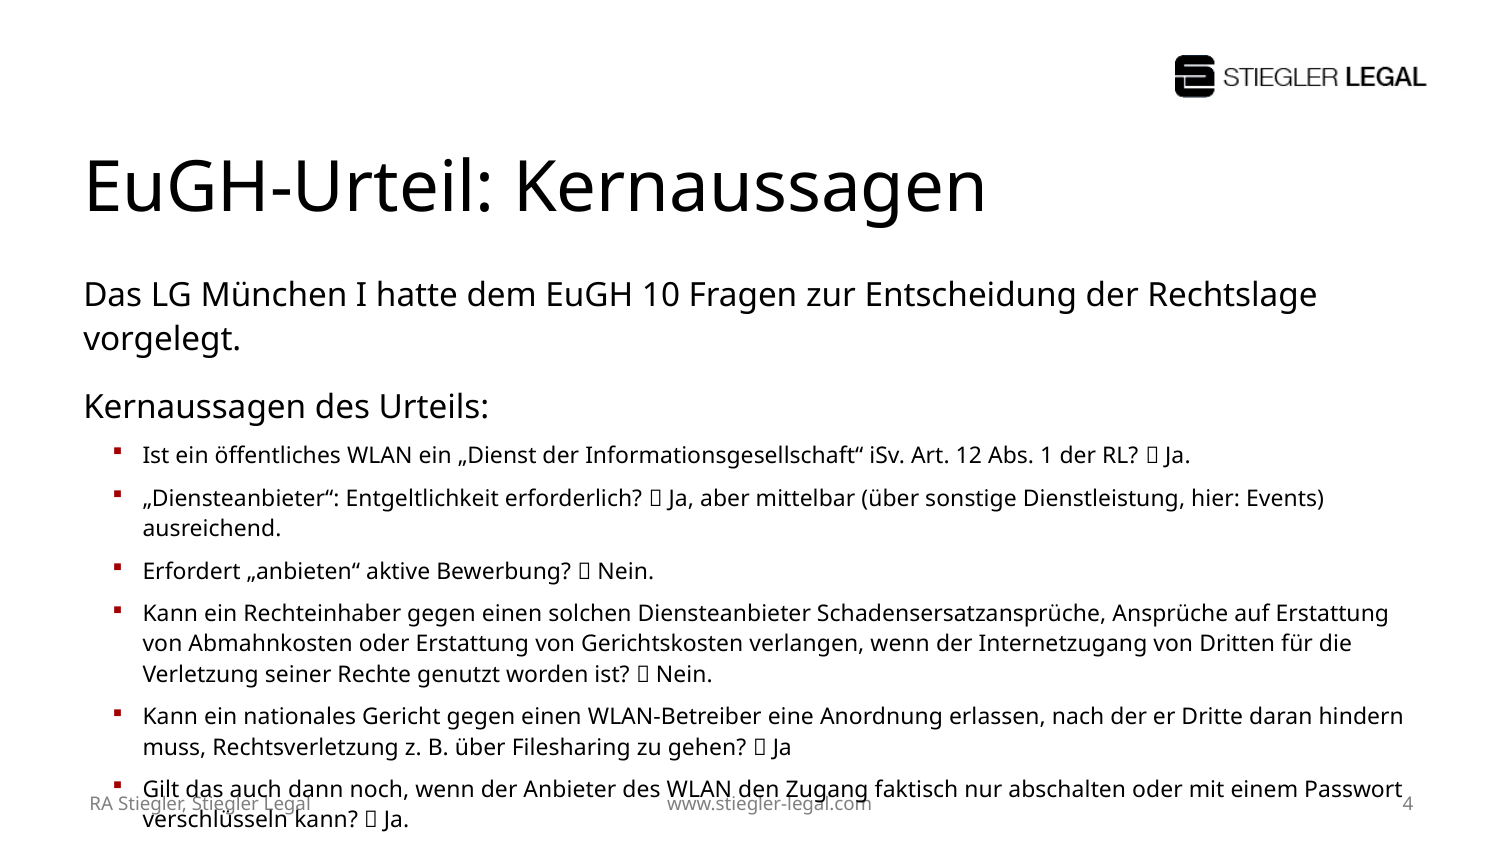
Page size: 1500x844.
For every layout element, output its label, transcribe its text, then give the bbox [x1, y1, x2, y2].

list Das LG München I hatte dem EuGH 10 Fragen zur Entscheidung der Rechtslage vorgelegt. Kernaussagen des Urteils: Ist ein öffentliches WLAN ein „Dienst der Informationsgesellschaft“ iSv. Art. 12 Abs. 1 der RL?  Ja. „Diensteanbieter“: Entgeltlichkeit erforderlich?  Ja, aber mittelbar (über sonstige Dienstleistung, hier: Events) ausreichend. Erfordert „anbieten“ aktive Bewerbung?  Nein. Kann ein Rechteinhaber gegen einen solchen Diensteanbieter Schadensersatzansprüche, Ansprüche auf Erstattung von Abmahnkosten oder Erstattung von Gerichtskosten verlangen, wenn der Internetzugang von Dritten für die Verletzung seiner Rechte genutzt worden ist?  Nein. Kann ein nationales Gericht gegen einen WLAN-Betreiber eine Anordnung erlassen, nach der er Dritte daran hindern muss, Rechtsverletzung z. B. über Filesharing zu gehen?  Ja Gilt das auch dann noch, wenn der Anbieter des WLAN den Zugang faktisch nur abschalten oder mit einem Passwort verschlüsseln kann?  Ja. [70, 262, 1430, 759]
title EuGH-Urteil: Kernaussagen [70, 138, 1430, 228]
picture [1175, 55, 1427, 98]
